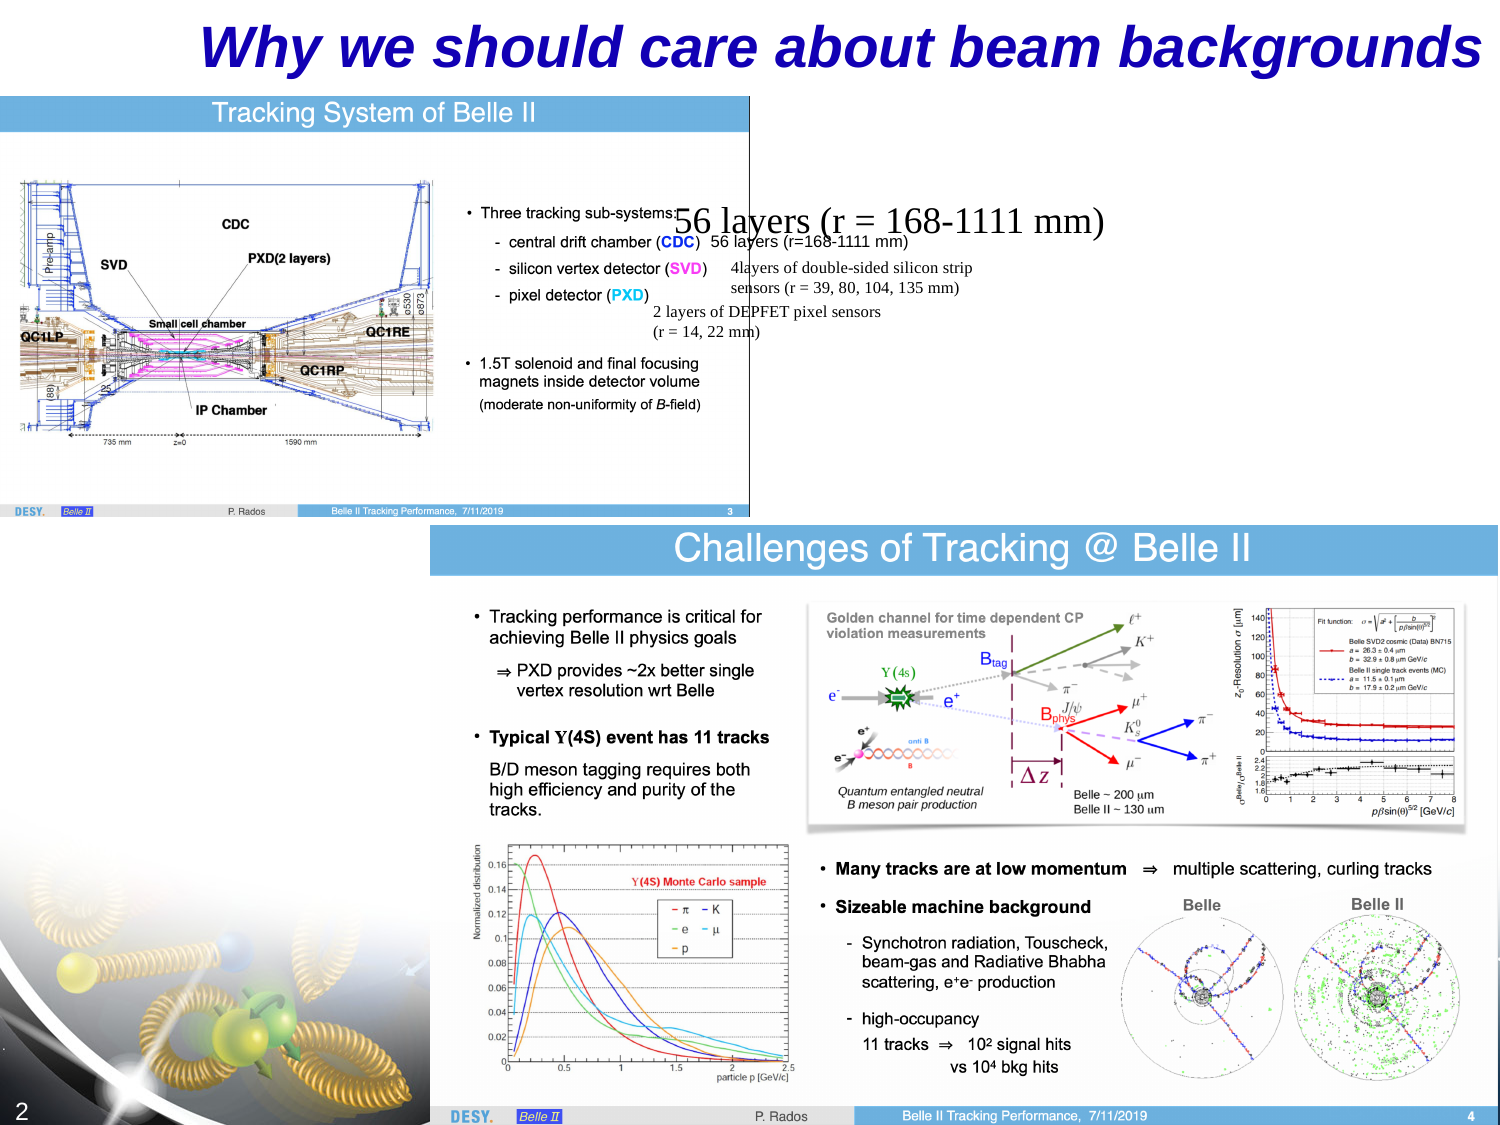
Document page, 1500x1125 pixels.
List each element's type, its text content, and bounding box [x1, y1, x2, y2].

text_box 4layers of double-sided silicon strip sensors (r = 39, 80, 104, 135 mm) [750, 249, 993, 304]
picture [0, 96, 1500, 1125]
text_box 56 layers (r=168-1111 mm) [750, 223, 924, 249]
text_box 56 layers (r = 168-1111 mm) [750, 188, 1120, 249]
text_box 2 layers of DEPFET pixel sensors (r = 14, 22 mm) [750, 293, 901, 348]
title Why we should care about beam backgrounds [0, 0, 1500, 97]
slide_number 2 [0, 1080, 338, 1125]
